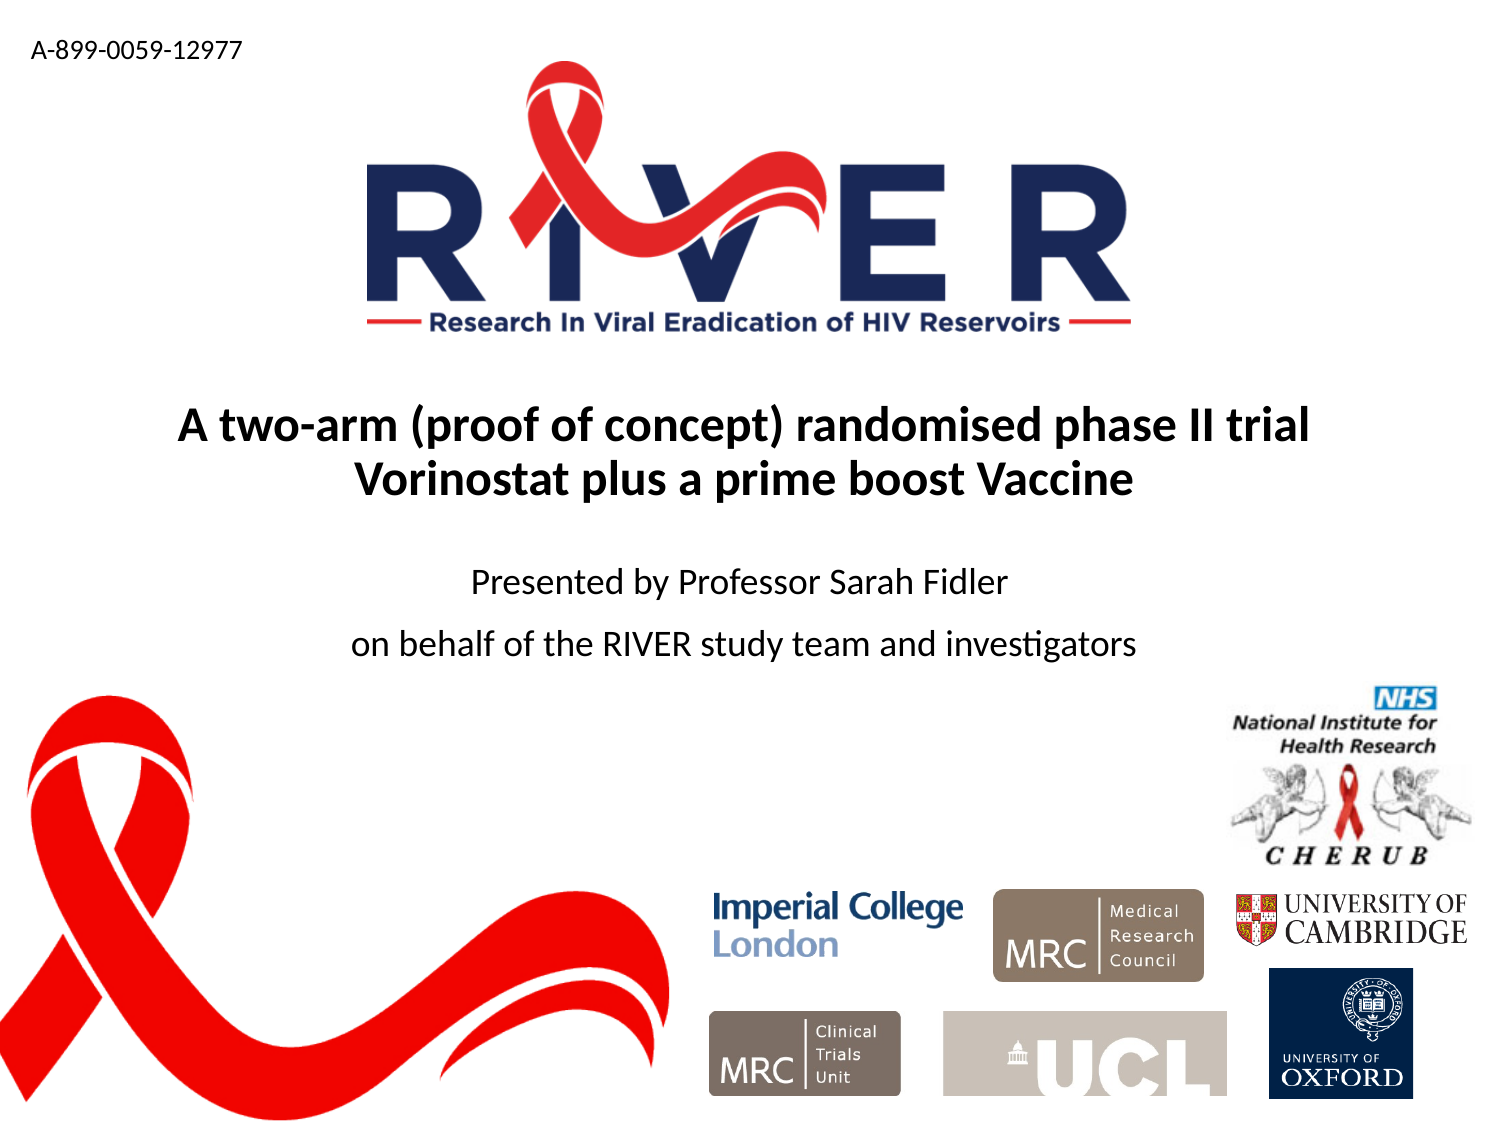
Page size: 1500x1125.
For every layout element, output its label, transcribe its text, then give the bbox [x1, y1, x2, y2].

picture [367, 61, 1132, 333]
picture [993, 889, 1204, 982]
text_box Presented by Professor Sarah Fidler on behalf of the RIVER study team and investigators [44, 554, 1444, 703]
picture [0, 609, 1227, 1125]
picture [1268, 968, 1414, 1099]
subtitle A two-arm (proof of concept) randomised phase II trial Vorinostat plus a prime boost Vaccine [103, 391, 1386, 539]
text_box A-899-0059-12977 [16, 23, 259, 73]
picture [1234, 892, 1469, 948]
picture [1226, 681, 1475, 866]
